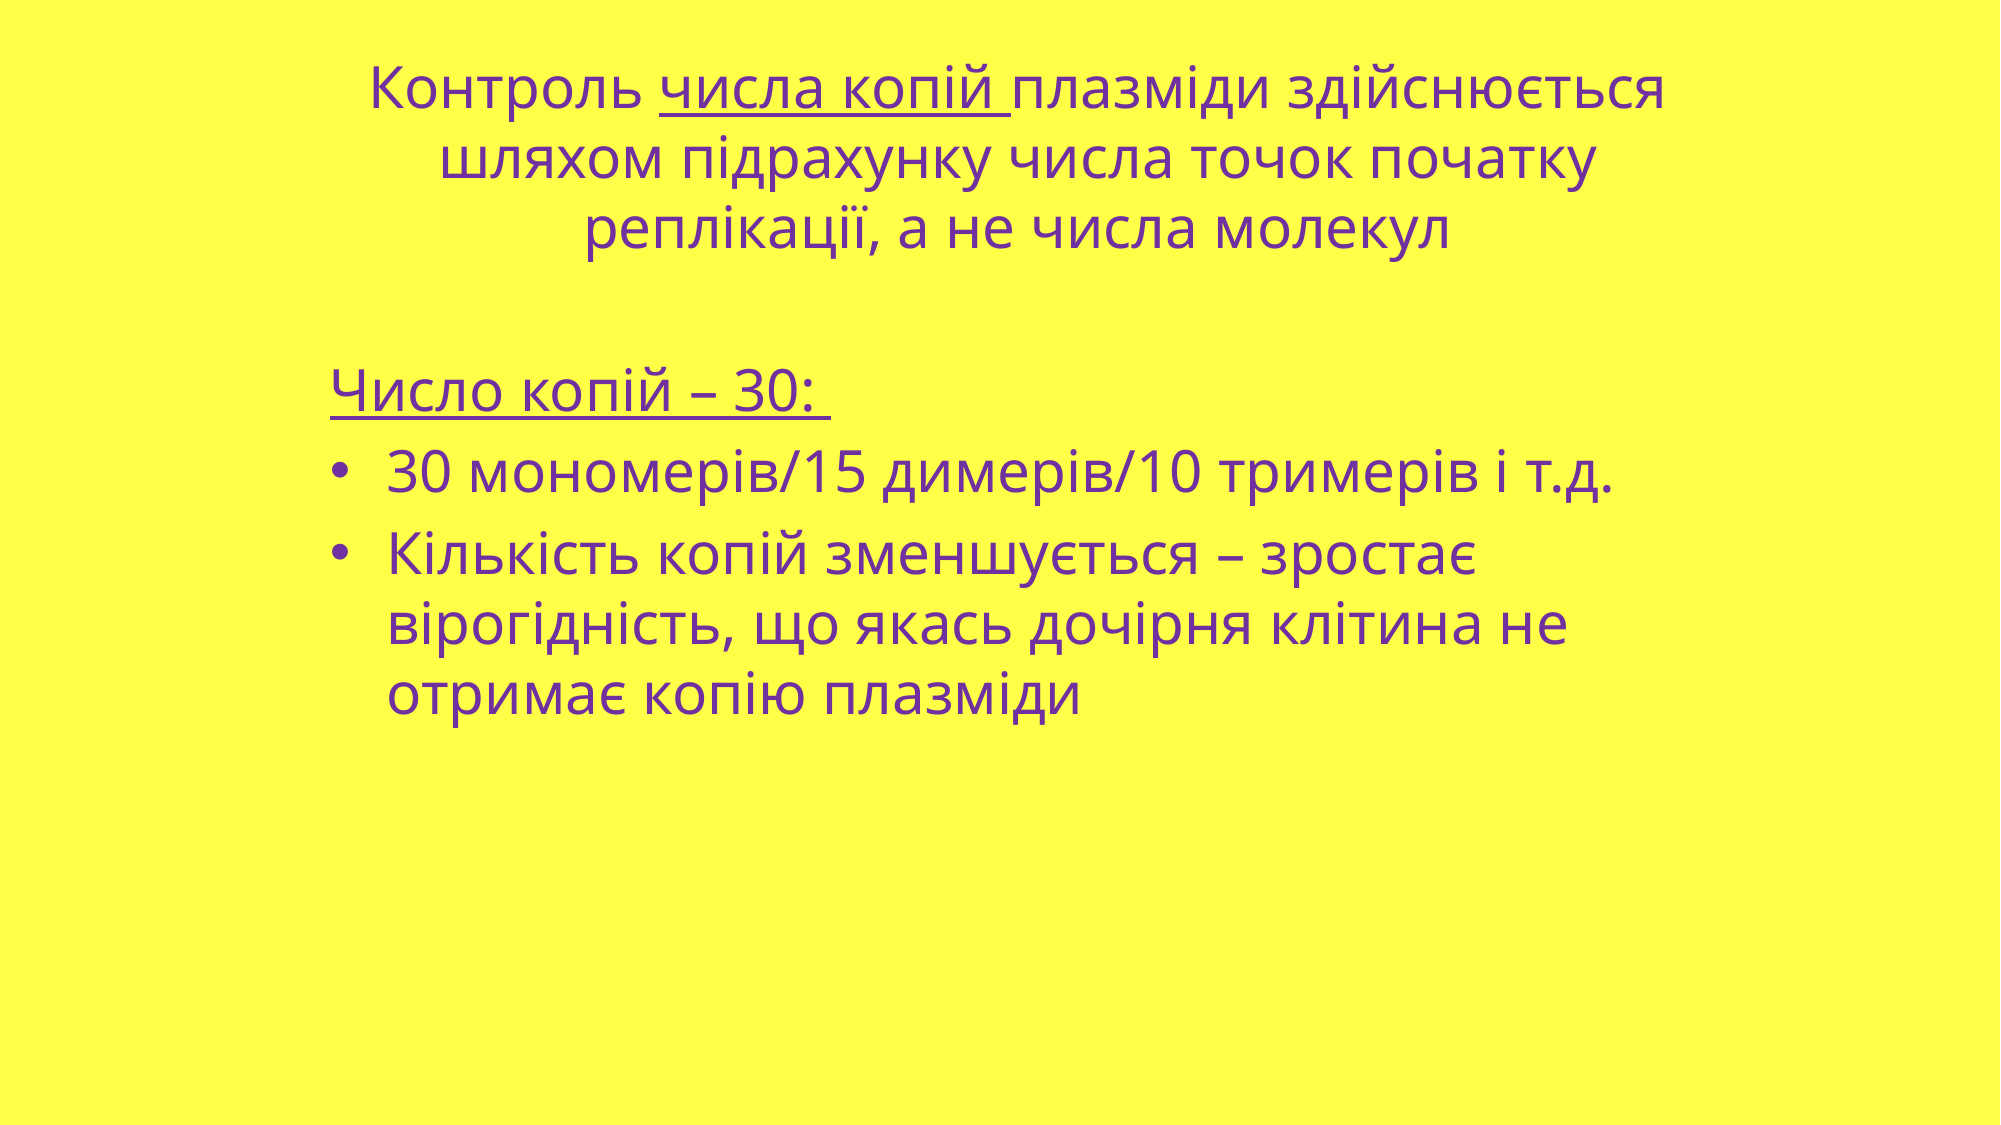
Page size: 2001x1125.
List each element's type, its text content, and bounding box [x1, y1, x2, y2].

list Контроль числа копій плазміди здійснюється шляхом підрахунку числа точок початку реплікації, а не числа молекул Число копій – 30: 30 мономерів/15 димерів/10 тримерів і т.д. Кількість копій зменшується – зростає вірогідність, що якась дочірня клітина не отримає копію плазміди [314, 42, 1721, 1046]
